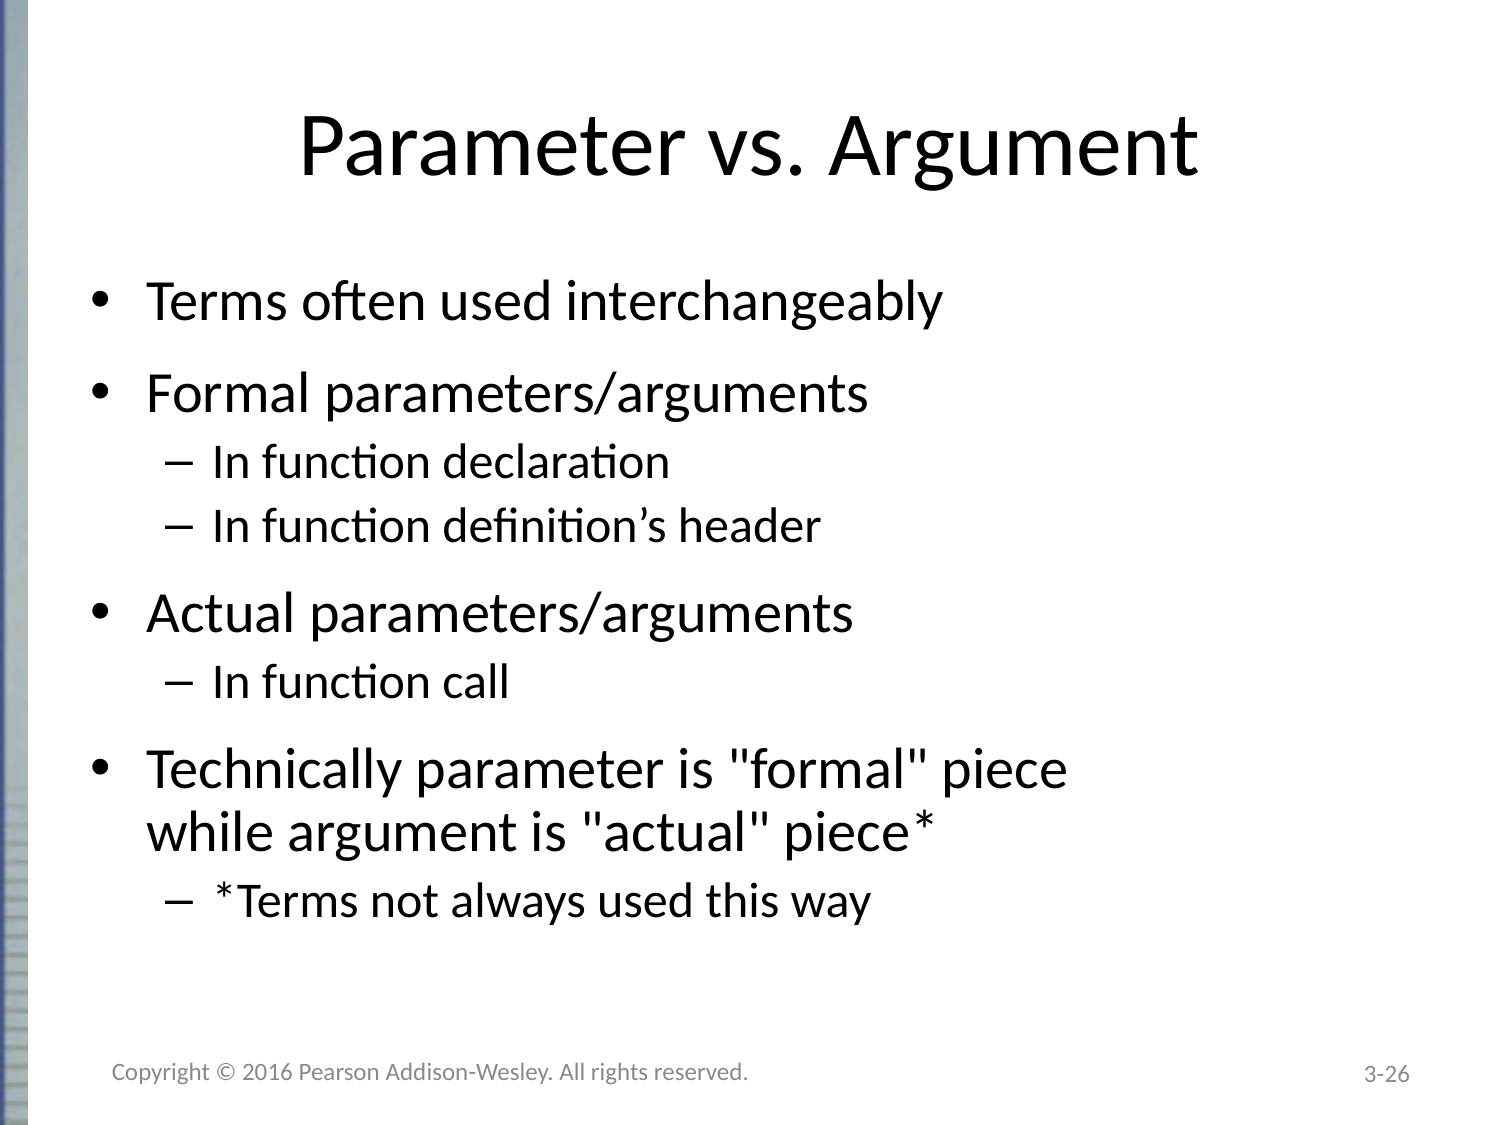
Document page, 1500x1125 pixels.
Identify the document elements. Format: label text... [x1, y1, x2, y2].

slide_number 3-26 [1074, 1042, 1425, 1103]
footer Copyright © 2016 Pearson Addison-Wesley. All rights reserved. [75, 1040, 788, 1100]
picture [0, 0, 28, 1125]
list Terms often used interchangeably Formal parameters/arguments In function declaration In function definition’s header Actual parameters/arguments In function call Technically parameter is "formal" piece while argument is "actual" piece* *Terms not always used this way [75, 262, 1425, 1005]
title Parameter vs. Argument [75, 45, 1425, 233]
